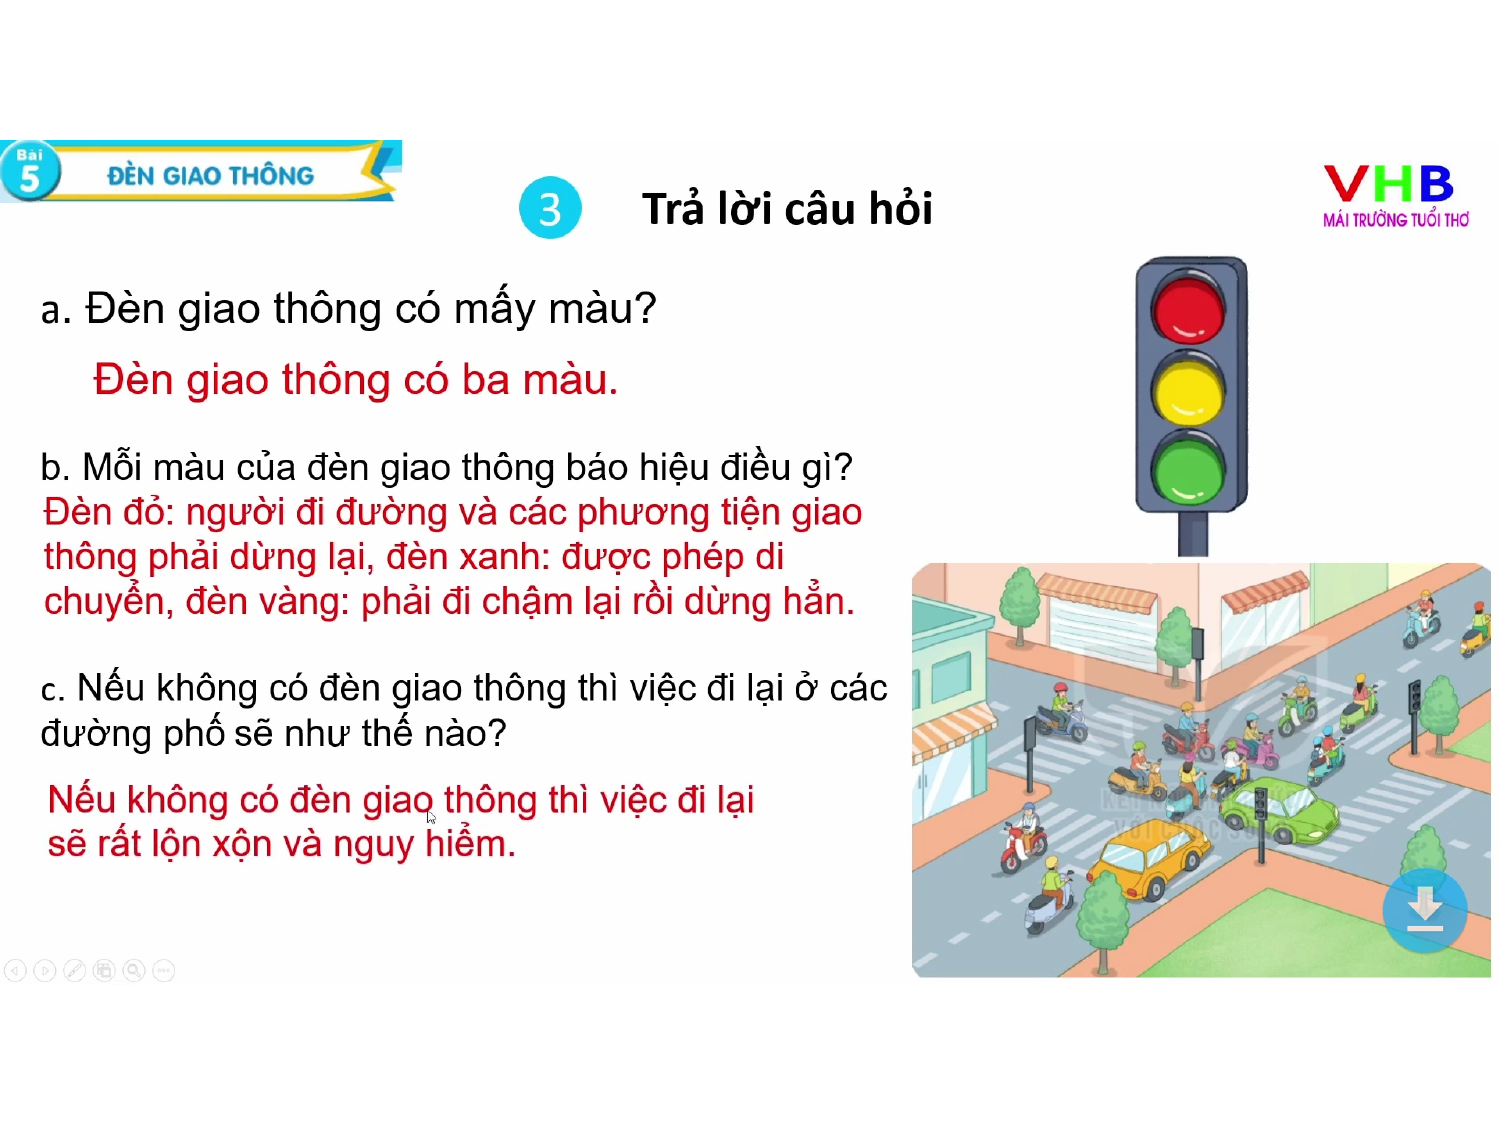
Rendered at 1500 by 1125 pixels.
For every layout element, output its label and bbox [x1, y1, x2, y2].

picture [0, 140, 1500, 985]
